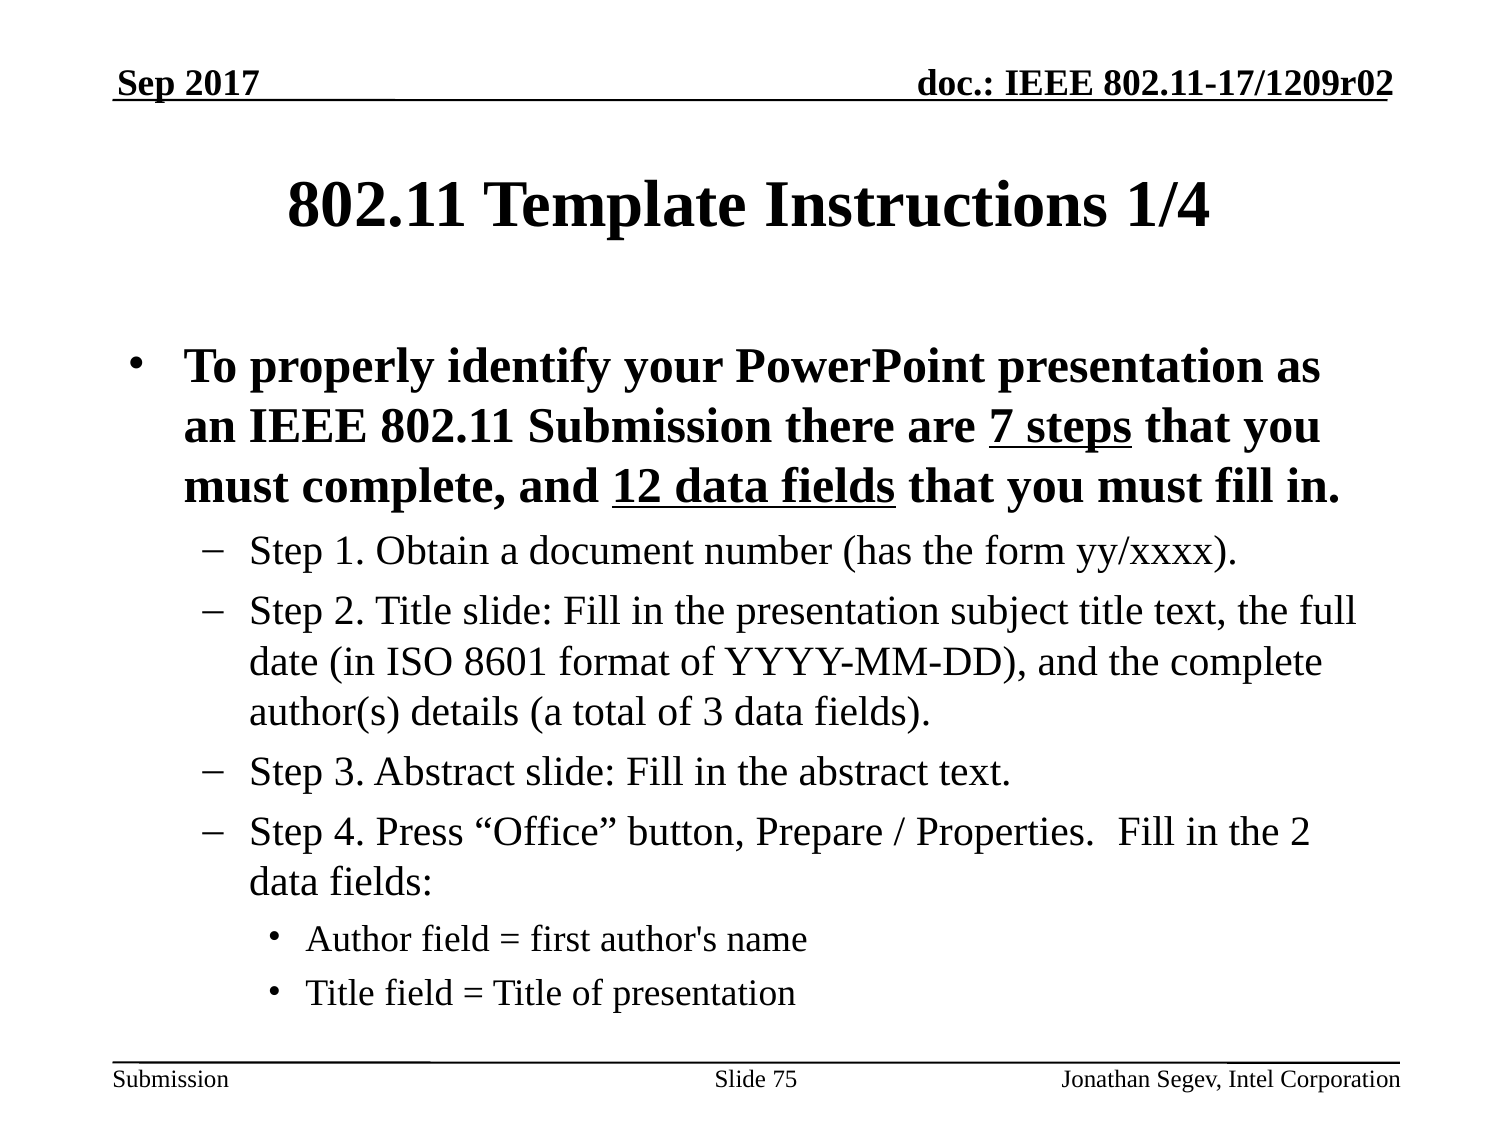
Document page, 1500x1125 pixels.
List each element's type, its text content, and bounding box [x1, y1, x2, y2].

footer Jonathan Segev, Intel Corporation [984, 1061, 1402, 1091]
title 802.11 Template Instructions 1/4 [112, 112, 1388, 288]
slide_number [116, 58, 507, 104]
list To properly identify your PowerPoint presentation as an IEEE 802.11 Submission there are 7 steps that you must complete, and 12 data fields that you must fill in. Step 1. Obtain a document number (has the form yy/xxxx). Step 2. Title slide: Fill in the presentation subject title text, the full date (in ISO 8601 format of YYYY-MM-DD), and the complete author(s) details (a total of 3 data fields). Step 3. Abstract slide: Fill in the abstract text. Step 4. Press “Office” button, Prepare / Properties. Fill in the 2 data fields: Author field = first author's name Title field = Title of presentation [112, 324, 1388, 1032]
slide_number Slide 75 [712, 1061, 800, 1123]
